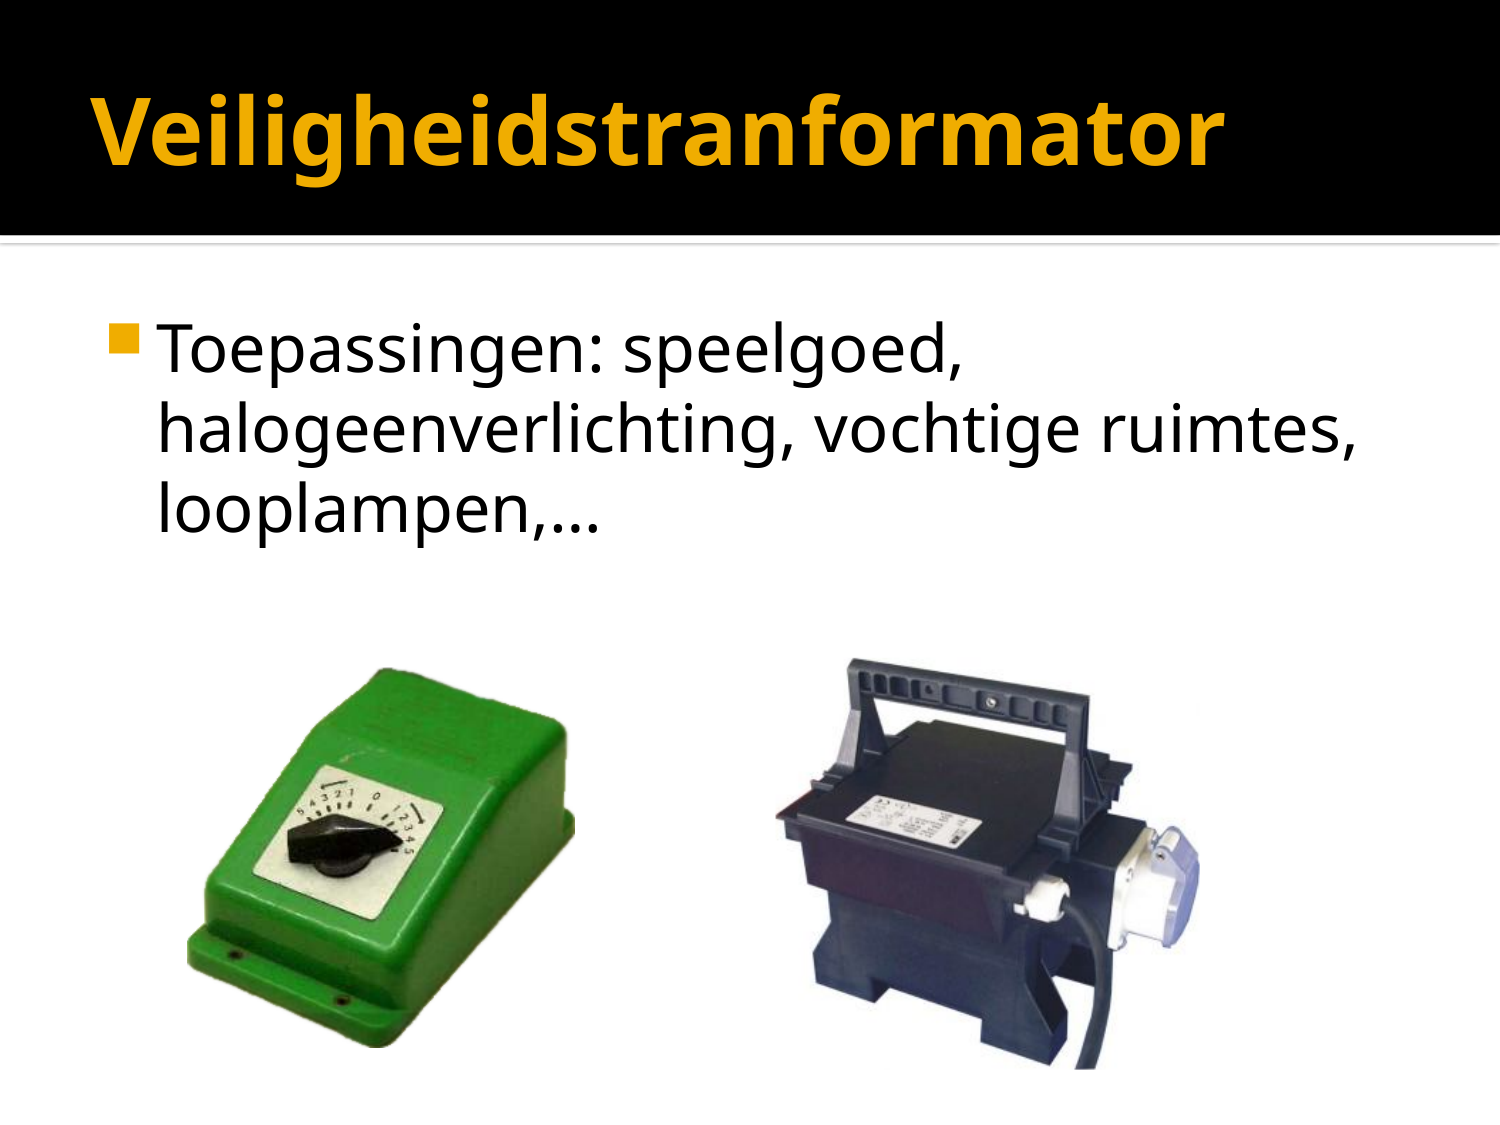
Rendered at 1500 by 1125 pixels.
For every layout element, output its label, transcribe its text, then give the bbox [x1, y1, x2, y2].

picture [187, 667, 575, 1048]
picture [773, 644, 1207, 1077]
list Toepassingen: speelgoed, halogeenverlichting, vochtige ruimtes, looplampen,… [75, 291, 1425, 1050]
title Veiligheidstranformator [75, 25, 1425, 231]
